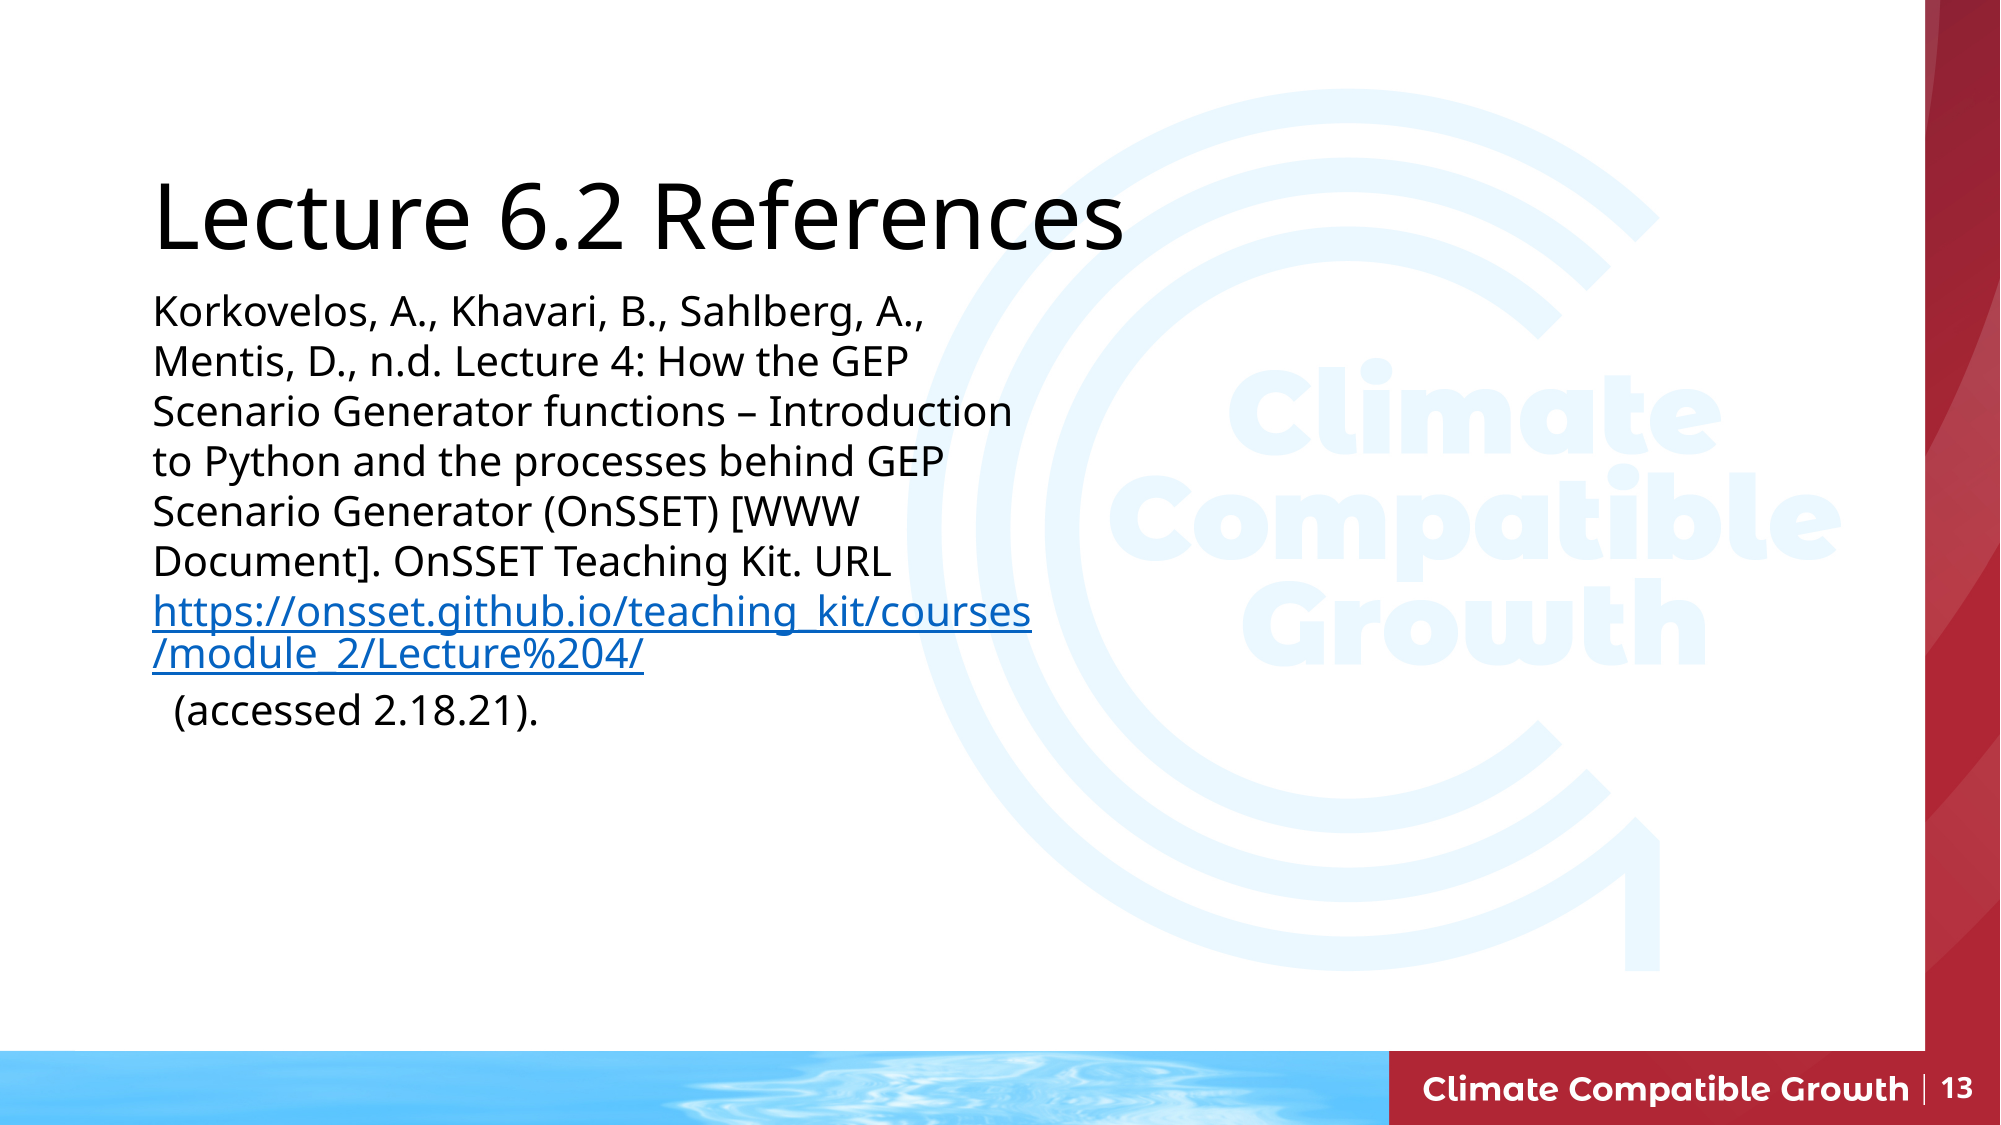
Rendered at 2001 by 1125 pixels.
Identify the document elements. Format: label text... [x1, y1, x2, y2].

title Lecture 6.2 References [137, 59, 1863, 278]
picture [0, 0, 2000, 1125]
text_box Korkovelos, A., Khavari, B., Sahlberg, A., Mentis, D., n.d. Lecture 4: How the GEP Scenario Generator functions – Introduction to Python and the processes behind GEP Scenario Generator (OnSSET) [WWW Document]. OnSSET Teaching Kit. URL https://onsset.github.io/teaching_kit/courses/module_2/Lecture%204/ (accessed 2.18.21). [137, 277, 1061, 700]
